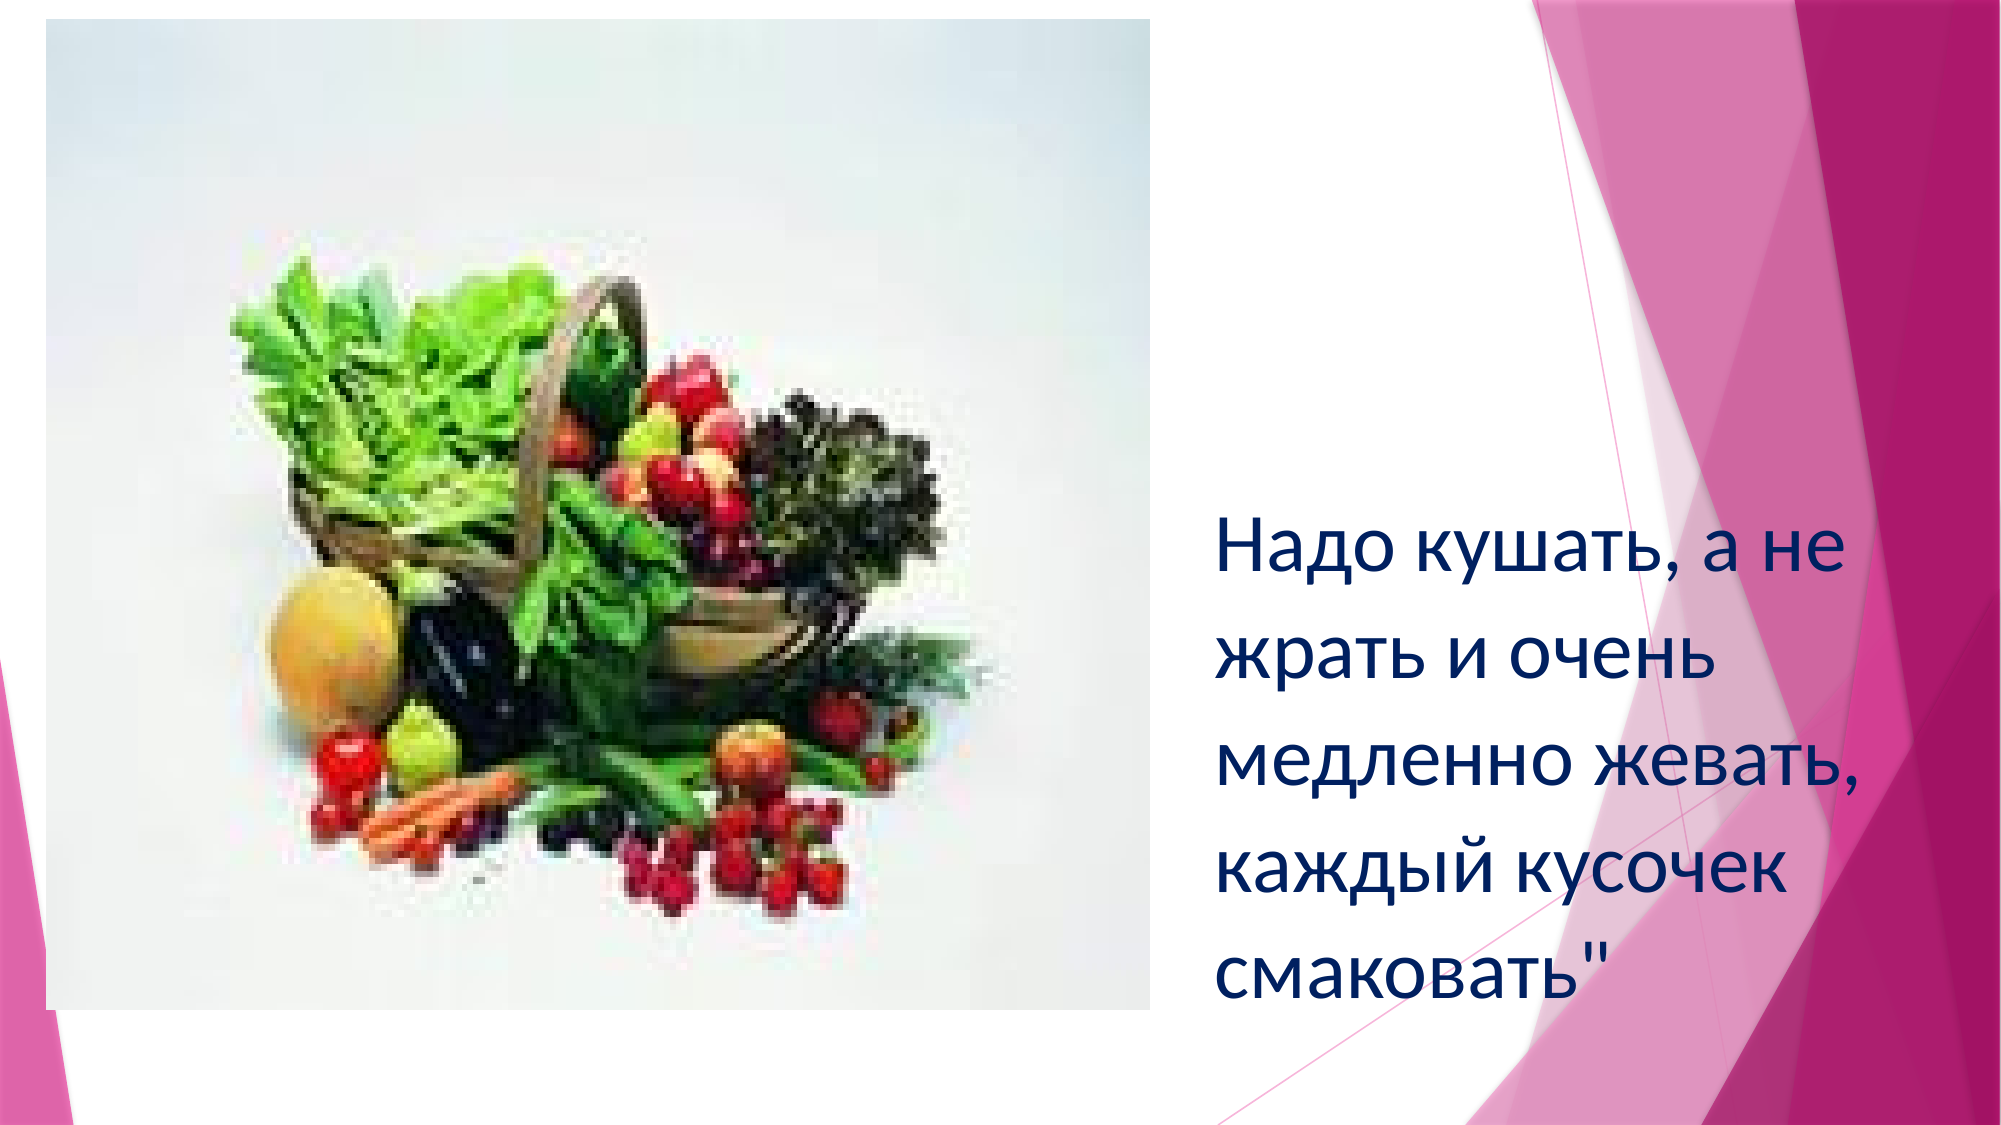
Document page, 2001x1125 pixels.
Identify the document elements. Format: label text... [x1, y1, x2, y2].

picture [45, 18, 1150, 1011]
text_box Надо кушать, а не жрать и очень медленно жевать, каждый кусочек смаковать" [1199, 473, 1893, 1125]
